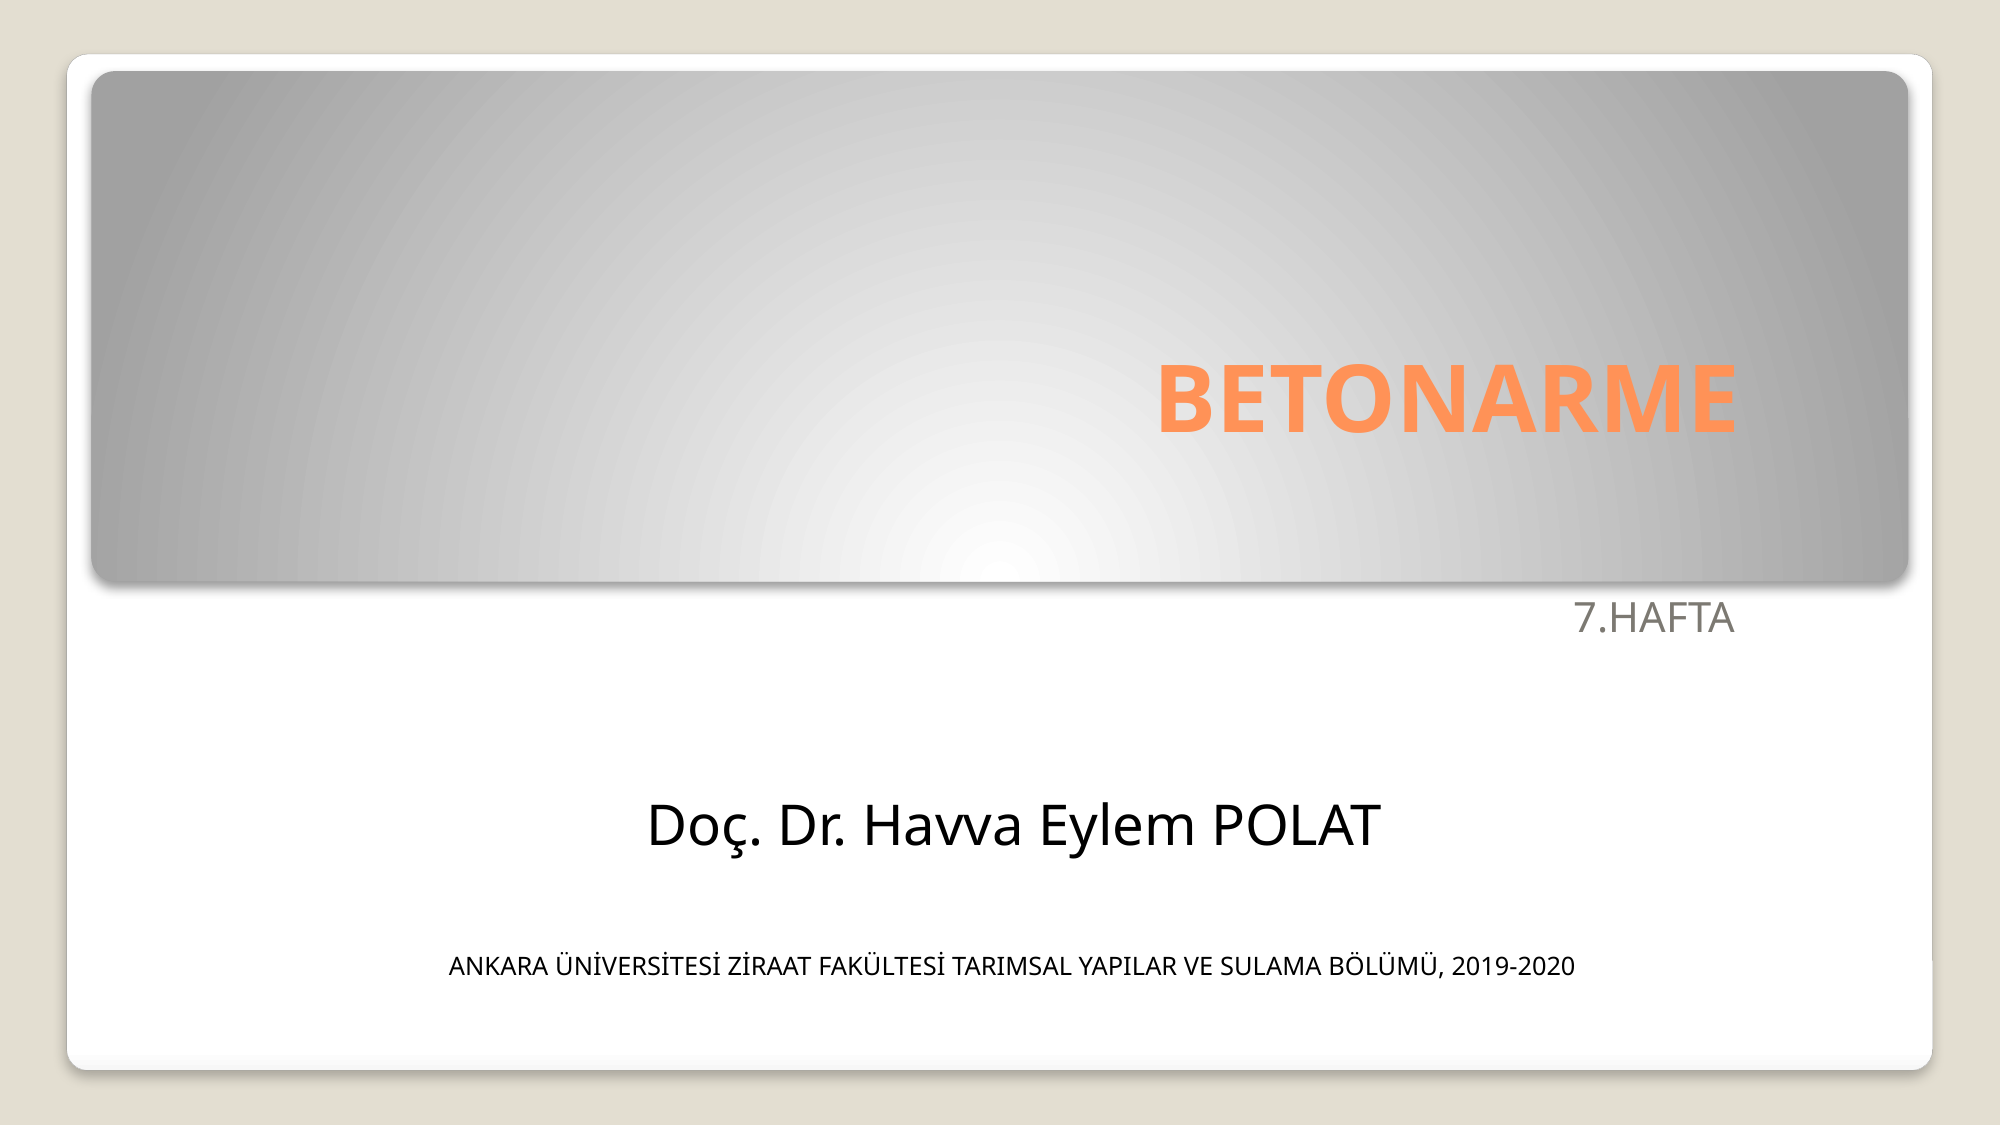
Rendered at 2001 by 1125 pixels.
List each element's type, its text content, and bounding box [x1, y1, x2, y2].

subtitle 7.HAFTA [249, 590, 1750, 695]
title BETONARME [248, 66, 1749, 459]
text_box Doç. Dr. Havva Eylem POLAT ANKARA ÜNİVERSİTESİ ZİRAAT FAKÜLTESİ TARIMSAL YAPILAR VE SULAMA BÖLÜMÜ, 2019-2020 [117, 718, 1909, 991]
